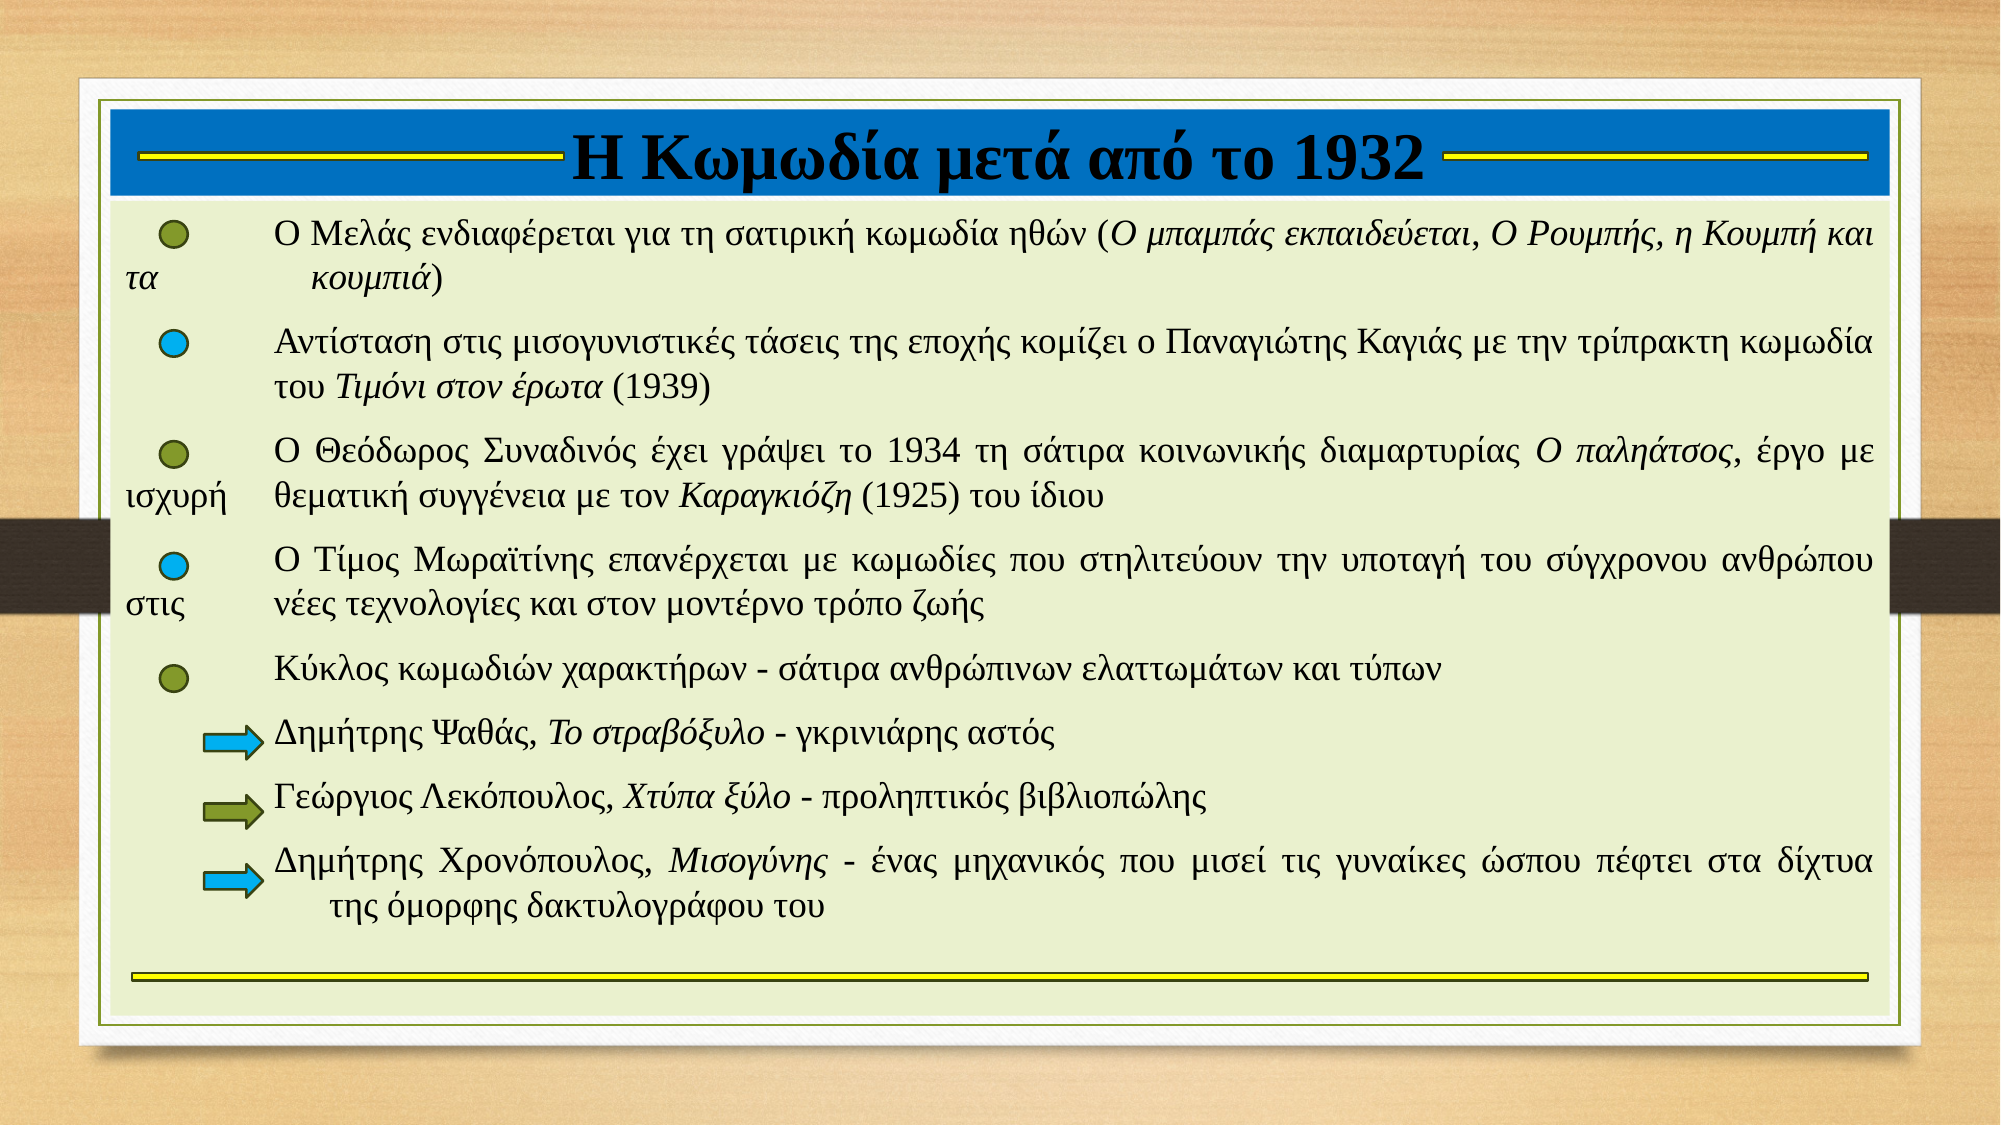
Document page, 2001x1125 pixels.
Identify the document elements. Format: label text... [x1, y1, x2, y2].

text_box [202, 793, 265, 830]
text_box [158, 219, 190, 249]
text_box [202, 724, 265, 761]
text_box [158, 328, 190, 358]
title Η Κωμωδία μετά από το 1932 [110, 109, 1890, 196]
text_box [131, 972, 1869, 982]
list Ο Μελάς ενδιαφέρεται για τη σατιρική κωμωδία ηθών (Ο μπαμπάς εκπαιδεύεται, Ο Ρουμπής, η Κουμπή και τα κουμπιά) Αντίσταση στις μισογυνιστικές τάσεις της εποχής κομίζει ο Παναγιώτης Καγιάς με την τρίπρακτη κωμωδία του Τιμόνι στον έρωτα (1939) Ο Θεόδωρος Συναδινός έχει γράψει το 1934 τη σάτιρα κοινωνικής διαμαρτυρίας Ο παληάτσος, έργο με ισχυρή θεματική συγγένεια με τον Καραγκιόζη (1925) του ίδιου Ο Τίμος Μωραϊτίνης επανέρχεται με κωμωδίες που στηλιτεύουν την υποταγή του σύγχρονου ανθρώπου στις νέες τεχνολογίες και στον μοντέρνο τρόπο ζωής Κύκλος κωμωδιών χαρακτήρων - σάτιρα ανθρώπινων ελαττωμάτων και τύπων Δημήτρης Ψαθάς, Το στραβόξυλο - γκρινιάρης αστός Γεώργιος Λεκόπουλος, Χτύπα ξύλο - προληπτικός βιβλιοπώλης Δημήτρης Χρονόπουλος, Μισογύνης - ένας μηχανικός που μισεί τις γυναίκες ώσπου πέφτει στα δίχτυα της όμορφης δακτυλογράφου του [110, 200, 1890, 1016]
text_box [137, 151, 565, 161]
text_box [202, 862, 265, 899]
text_box [158, 664, 190, 694]
text_box [158, 551, 190, 581]
text_box [158, 439, 190, 469]
picture [0, 0, 2001, 1125]
text_box [1442, 151, 1869, 161]
